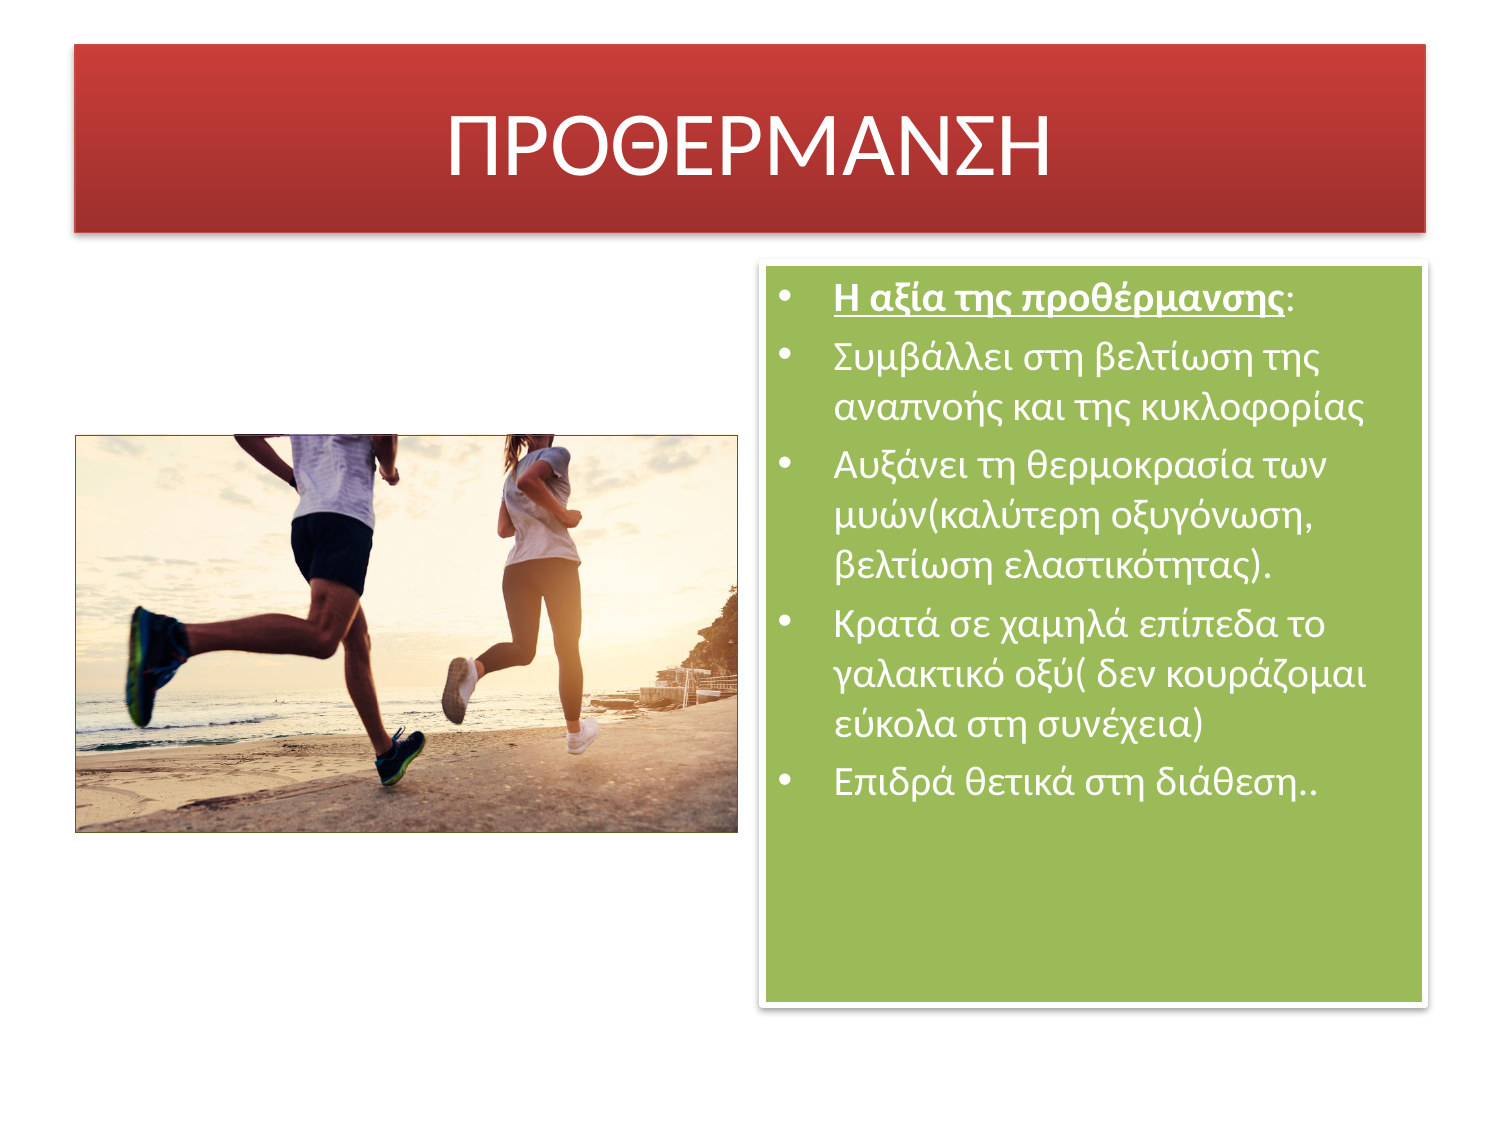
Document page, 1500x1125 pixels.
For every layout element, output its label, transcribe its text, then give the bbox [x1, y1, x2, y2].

list Η αξία της προθέρμανσης: Συμβάλλει στη βελτίωση της αναπνοής και της κυκλοφορίας Αυξάνει τη θερμοκρασία των μυών(καλύτερη οξυγόνωση, βελτίωση ελαστικότητας). Κρατά σε χαμηλά επίπεδα το γαλακτικό οξύ( δεν κουράζομαι εύκολα στη συνέχεια) Επιδρά θετικά στη διάθεση.. [759, 259, 1428, 1008]
title ΠΡΟΘΕΡΜΑΝΣΗ [74, 44, 1426, 233]
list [74, 434, 738, 833]
